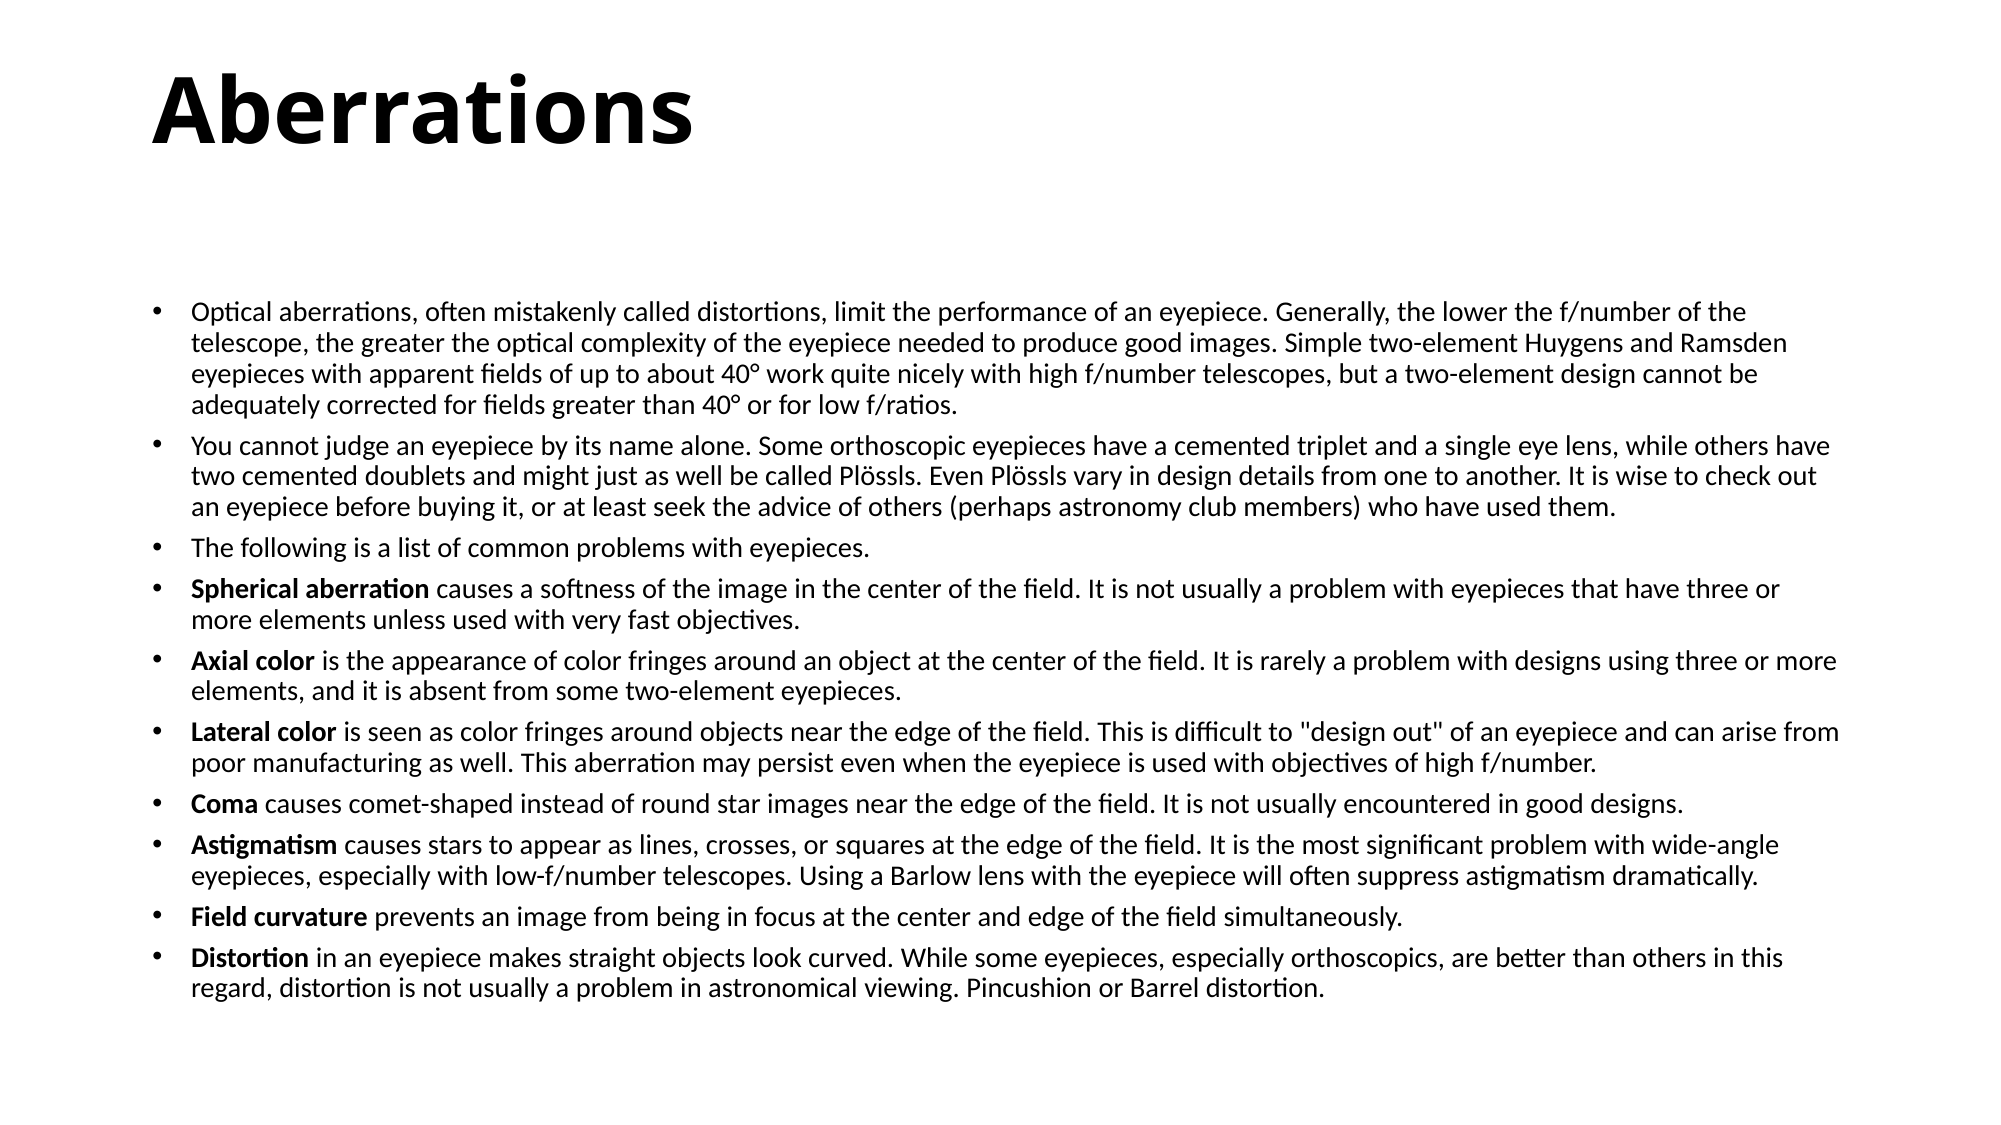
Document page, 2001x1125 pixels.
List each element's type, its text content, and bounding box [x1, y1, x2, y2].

title Aberrations [137, 59, 1863, 278]
list Optical aberrations, often mistakenly called distortions, limit the performance of an eyepiece. Generally, the lower the f/number of the telescope, the greater the optical complexity of the eyepiece needed to produce good images. Simple two-element Huygens and Ramsden eyepieces with apparent fields of up to about 40° work quite nicely with high f/number telescopes, but a two-element design cannot be adequately corrected for fields greater than 40° or for low f/ratios. You cannot judge an eyepiece by its name alone. Some orthoscopic eyepieces have a cemented triplet and a single eye lens, while others have two cemented doublets and might just as well be called Plössls. Even Plössls vary in design details from one to another. It is wise to check out an eyepiece before buying it, or at least seek the advice of others (perhaps astronomy club members) who have used them. The following is a list of common problems with eyepieces. Spherical aberration causes a softness of the image in the center of the field. It is not usually a problem with eyepieces that have three or more elements unless used with very fast objectives. Axial color is the appearance of color fringes around an object at the center of the field. It is rarely a problem with designs using three or more elements, and it is absent from some two-element eyepieces. Lateral color is seen as color fringes around objects near the edge of the field. This is difficult to "design out" of an eyepiece and can arise from poor manufacturing as well. This aberration may persist even when the eyepiece is used with objectives of high f/number. Coma causes comet-shaped instead of round star images near the edge of the field. It is not usually encountered in good designs. Astigmatism causes stars to appear as lines, crosses, or squares at the edge of the field. It is the most significant problem with wide-angle eyepieces, especially with low-f/number telescopes. Using a Barlow lens with the eyepiece will often suppress astigmatism dramatically. Field curvature prevents an image from being in focus at the center and edge of the field simultaneously. Distortion in an eyepiece makes straight objects look curved. While some eyepieces, especially orthoscopics, are better than others in this regard, distortion is not usually a problem in astronomical viewing. Pincushion or Barrel distortion. [137, 289, 1863, 1014]
